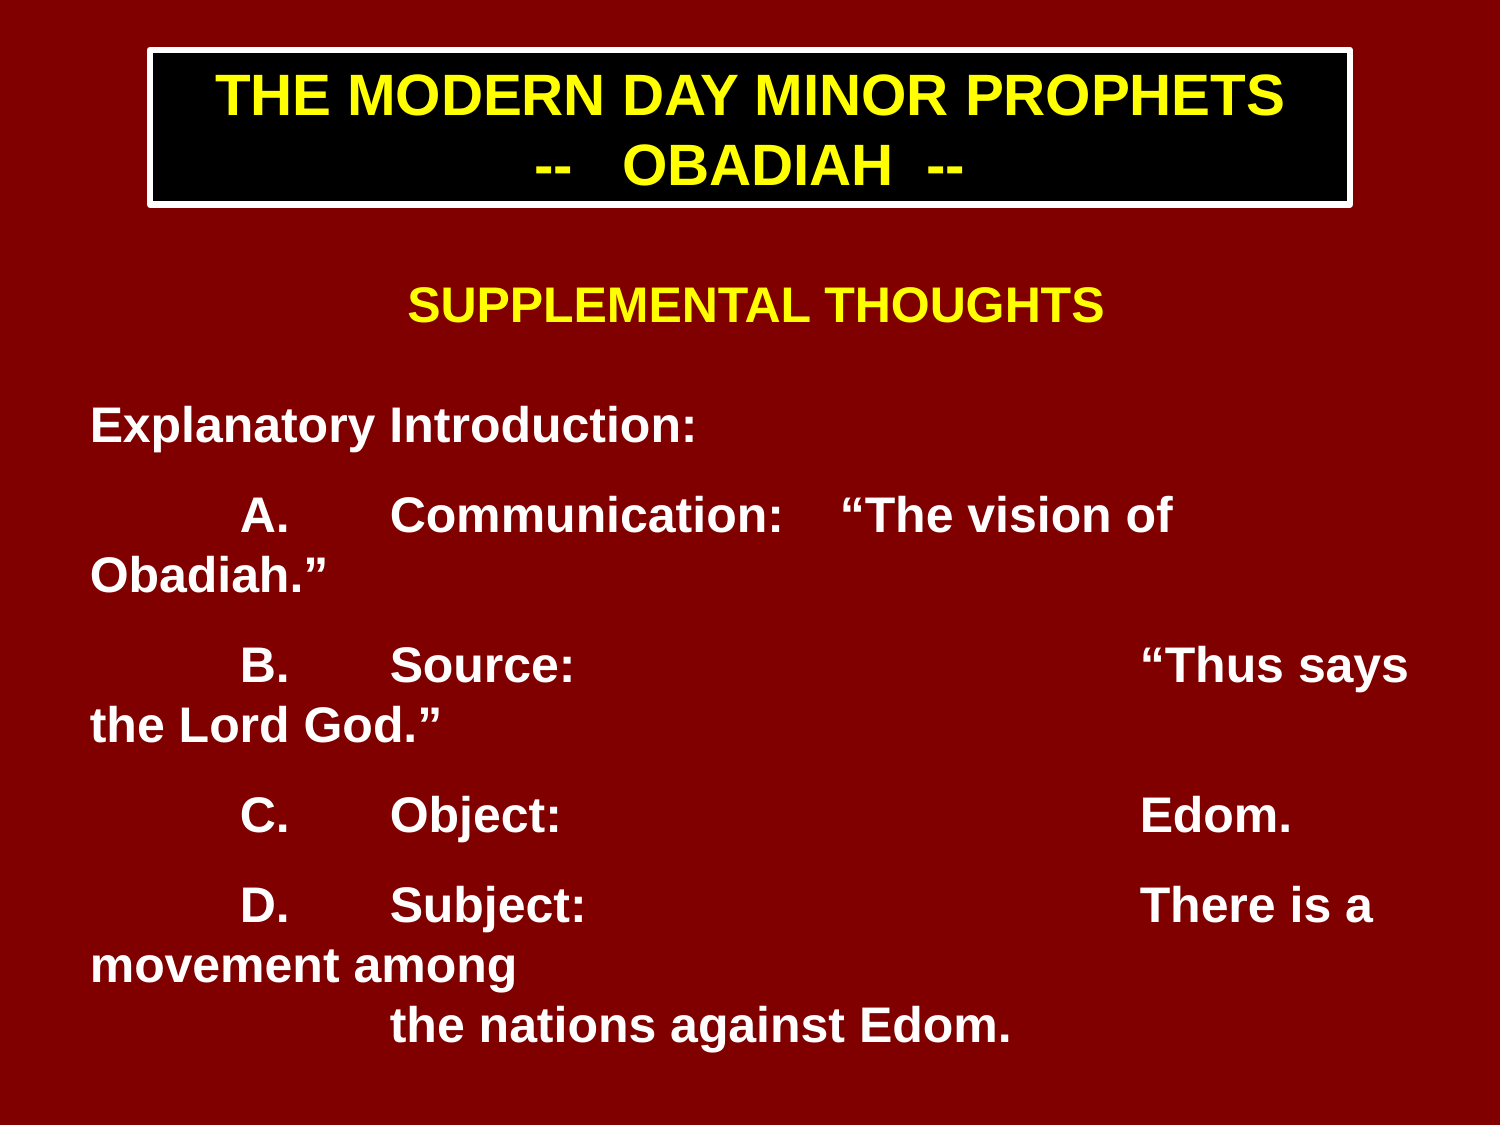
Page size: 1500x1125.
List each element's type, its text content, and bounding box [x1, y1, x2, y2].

text_box THE MODERN DAY MINOR PROPHETS -- OBADIAH -- [149, 49, 1350, 205]
text_box SUPPLEMENTAL THOUGHTS Explanatory Introduction: A. Communication: “The vision of Obadiah.” B. Source: “Thus says the Lord God.” C. Object: Edom. D. Subject: There is a movement among the nations against Edom. [74, 265, 1438, 1060]
